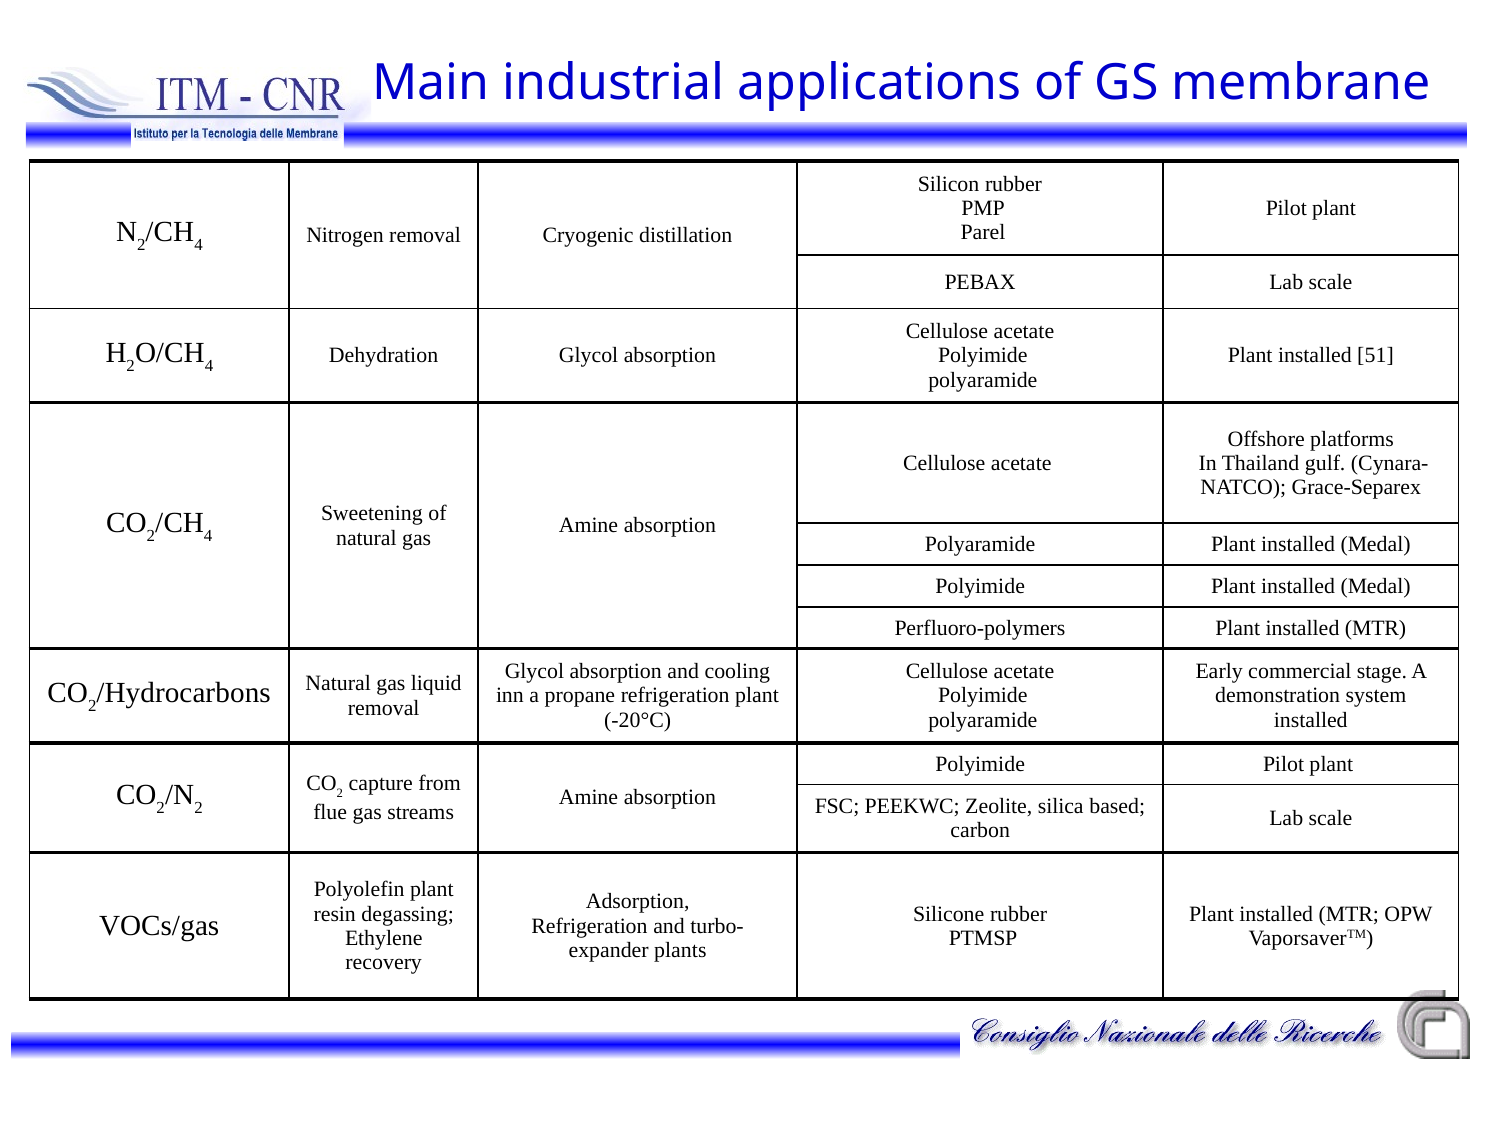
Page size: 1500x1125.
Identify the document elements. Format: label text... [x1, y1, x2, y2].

picture [22, 67, 372, 141]
table_cell H2O/CH4 [30, 309, 288, 401]
table_cell Polyimide [798, 566, 1162, 606]
table_cell Lab scale [1164, 256, 1458, 308]
table_cell Plant installed (MTR) [1164, 608, 1458, 647]
table_cell Cellulose acetate [798, 404, 1162, 522]
table_cell Offshore platforms In Thailand gulf. (Cynara-NATCO); Grace-Separex [1164, 404, 1458, 522]
table_header N2/CH4 [30, 163, 288, 308]
picture [960, 1009, 1392, 1059]
table_cell Plant installed (Medal) [1164, 566, 1458, 606]
table_cell Amine absorption [479, 404, 796, 647]
table_cell CO2 capture from flue gas streams [290, 745, 477, 851]
table_cell CO2/N2 [30, 745, 288, 851]
table_cell Perfluoro-polymers [798, 608, 1162, 647]
table_header Pilot plant [1164, 163, 1458, 254]
table_cell Polyimide [798, 745, 1162, 784]
table_cell Plant installed (Medal) [1164, 524, 1458, 564]
table_header Silicon rubber PMP Parel [798, 163, 1162, 254]
table_cell Plant installed (MTR; OPW VaporsaverTM) [1164, 854, 1458, 997]
table_cell Lab scale [1164, 785, 1458, 851]
table_cell Glycol absorption [479, 309, 796, 401]
table_cell Amine absorption [479, 745, 796, 851]
table_cell Pilot plant [1164, 745, 1458, 784]
table_cell Adsorption, Refrigeration and turbo-expander plants [479, 854, 796, 997]
table_cell Sweetening of natural gas [290, 404, 477, 647]
picture [1397, 990, 1470, 1059]
table_cell VOCs/gas [30, 854, 288, 997]
text_box Main industrial applications of GS membrane [357, 42, 1500, 118]
table_cell Glycol absorption and cooling inn a propane refrigeration plant (-20°C) [479, 650, 796, 741]
table_cell Plant installed [51] [1164, 309, 1458, 401]
table_cell Natural gas liquid removal [290, 650, 477, 741]
table_cell CO2/Hydrocarbons [30, 650, 288, 741]
table_cell Cellulose acetate Polyimide polyaramide [798, 650, 1162, 741]
table_cell FSC; PEEKWC; Zeolite, silica based; carbon [798, 785, 1162, 851]
table_cell Polyaramide [798, 524, 1162, 564]
table_cell Early commercial stage. A demonstration system installed [1164, 650, 1458, 741]
table_header Nitrogen removal [290, 163, 477, 308]
table_cell Dehydration [290, 309, 477, 401]
table_cell Polyolefin plant resin degassing; Ethylene recovery [290, 854, 477, 997]
table_cell PEBAX [798, 256, 1162, 308]
table_header Cryogenic distillation [479, 163, 796, 308]
table_cell Cellulose acetate Polyimide polyaramide [798, 309, 1162, 401]
table_cell Silicone rubber PTMSP [798, 854, 1162, 997]
table_cell CO2/CH4 [30, 404, 288, 647]
